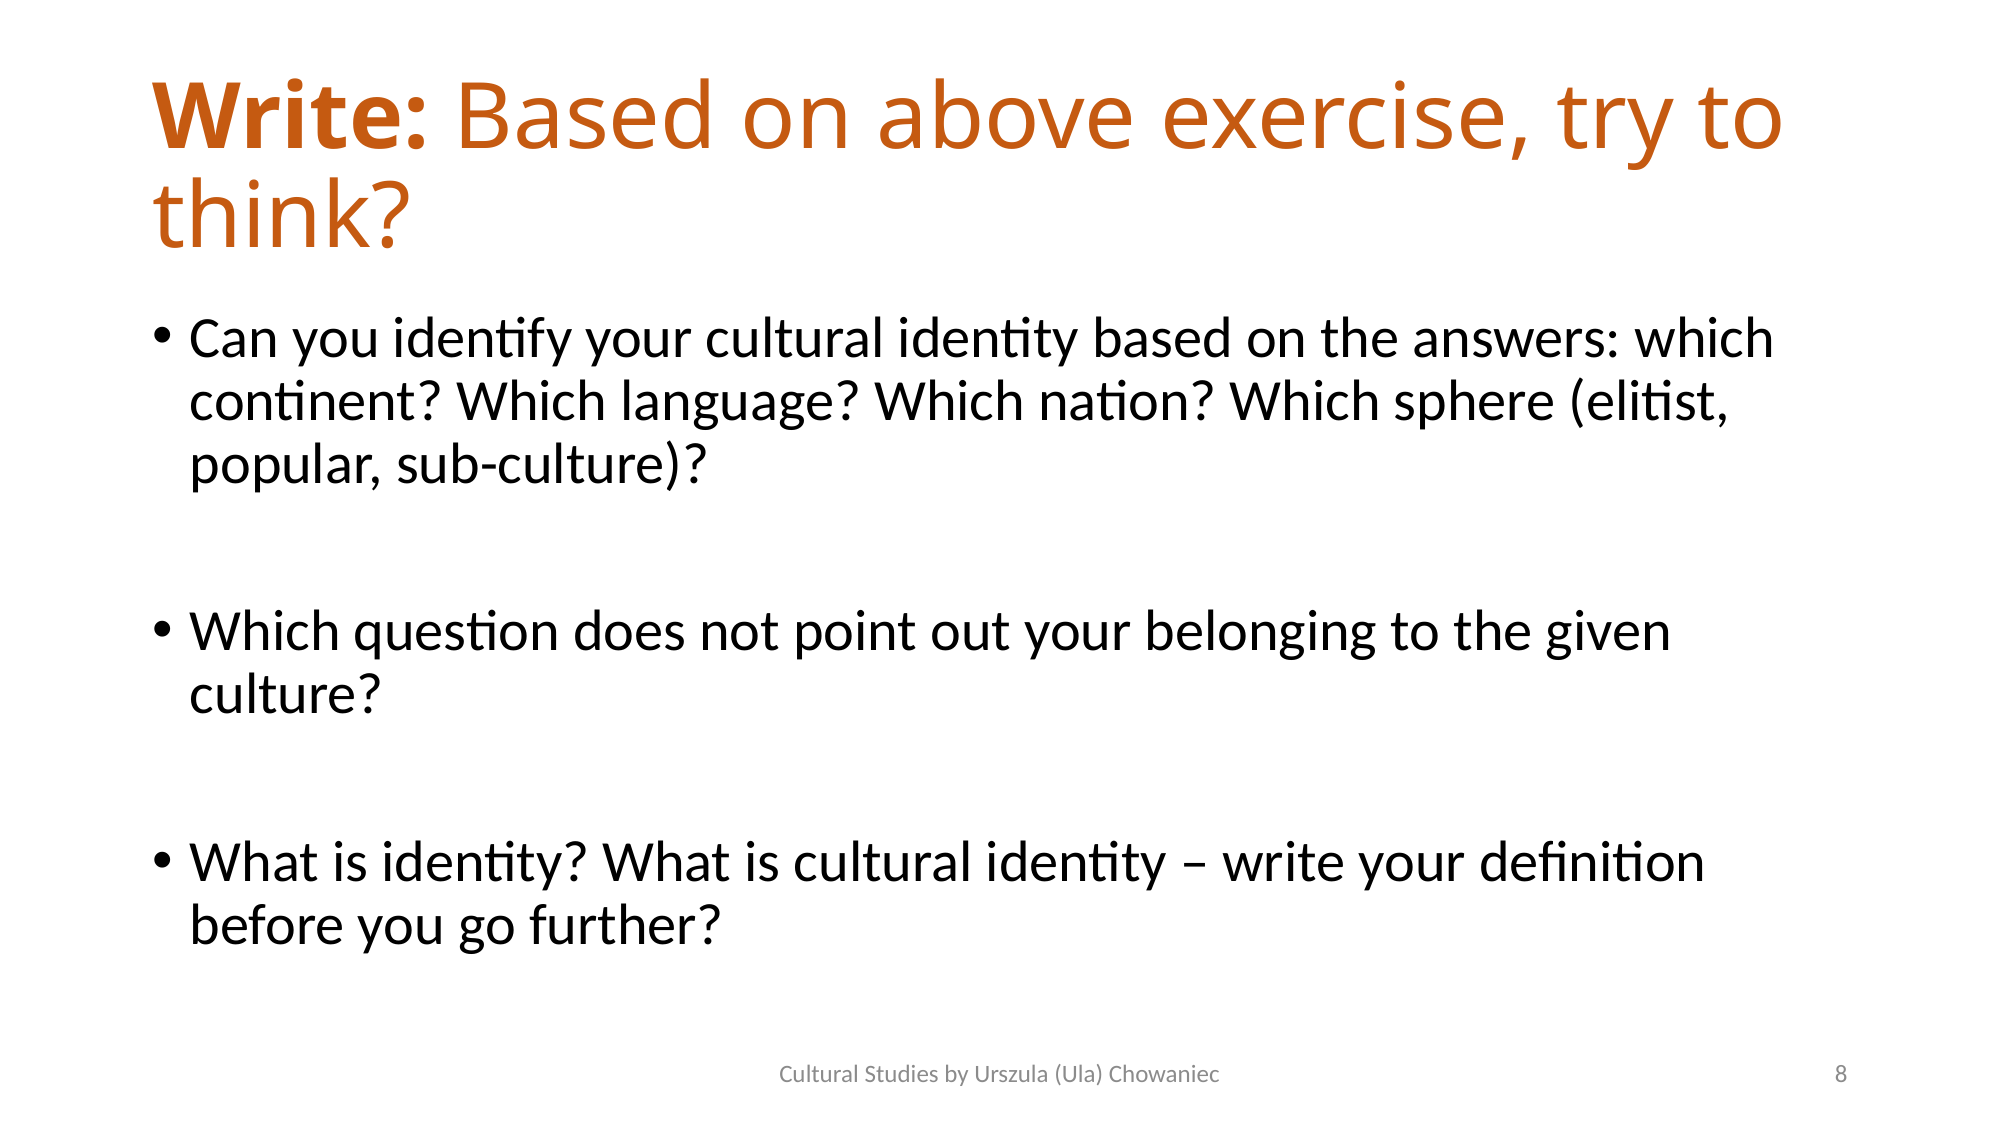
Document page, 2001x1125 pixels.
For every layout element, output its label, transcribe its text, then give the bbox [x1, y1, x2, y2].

footer Cultural Studies by Urszula (Ula) Chowaniec [662, 1042, 1338, 1103]
list Can you identify your cultural identity based on the answers: which continent? Which language? Which nation? Which sphere (elitist, popular, sub-culture)? Which question does not point out your belonging to the given culture? What is identity? What is cultural identity – write your definition before you go further? [137, 299, 1863, 1014]
slide_number 8 [1412, 1042, 1863, 1103]
title Write: Based on above exercise, try to think? [137, 59, 1863, 278]
